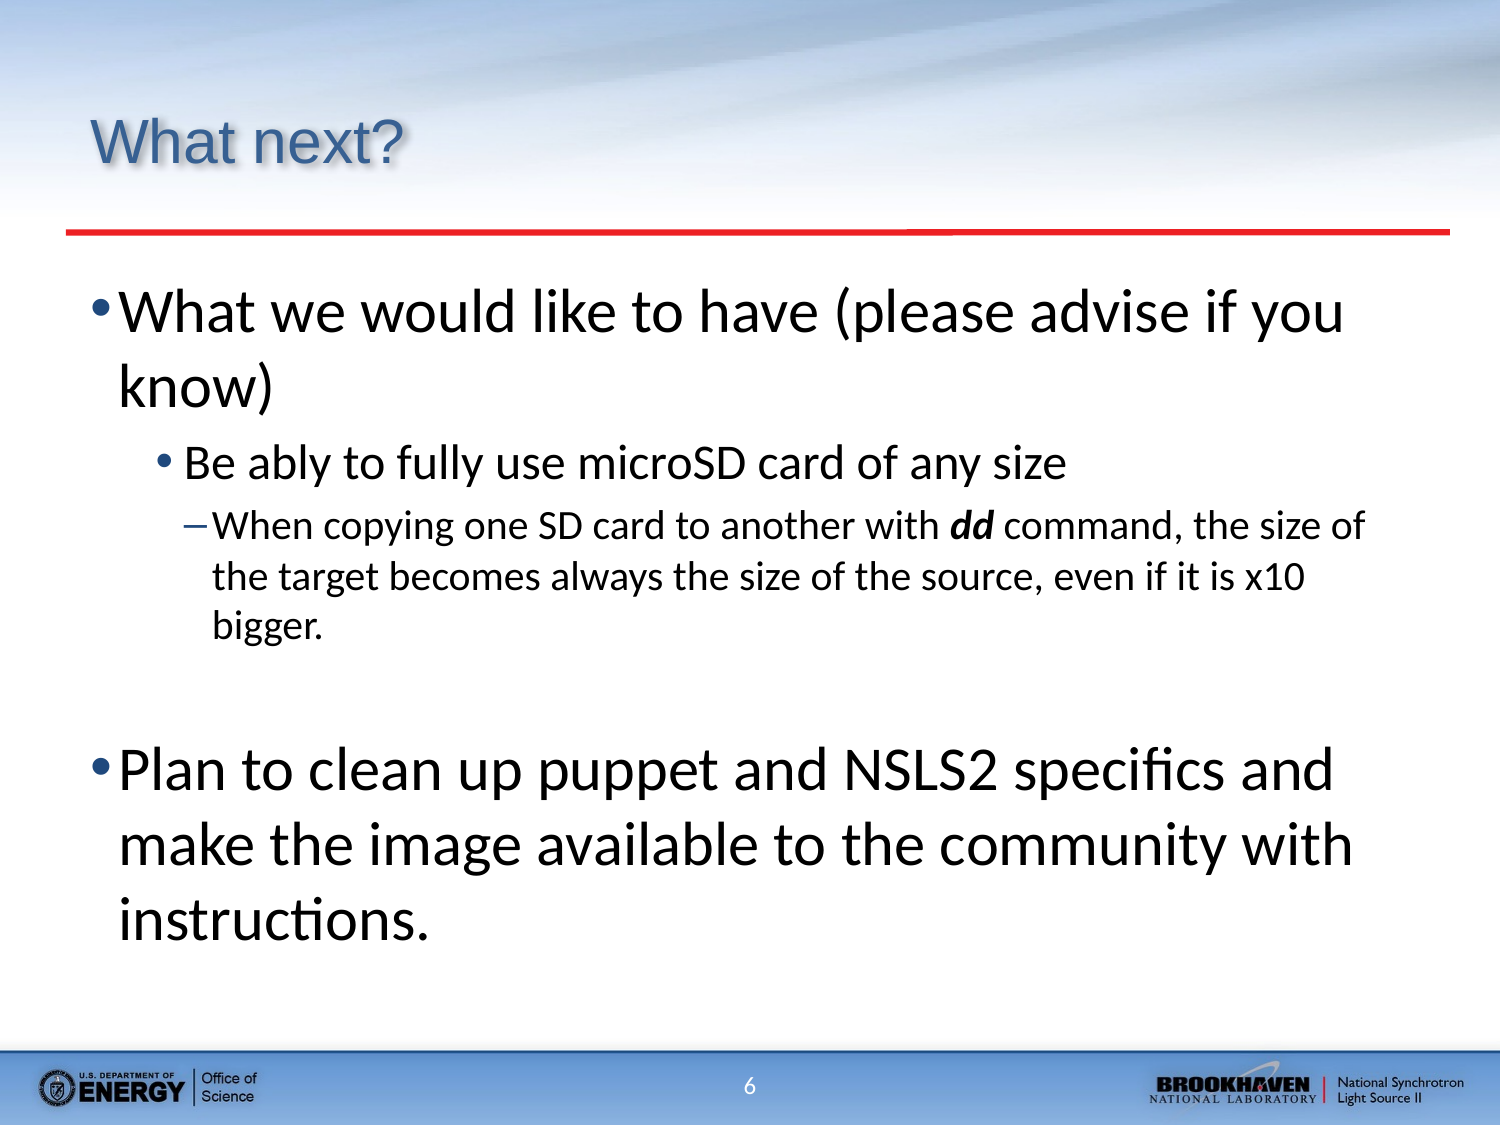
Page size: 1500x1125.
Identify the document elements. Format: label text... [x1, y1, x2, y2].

picture [0, 0, 1500, 1125]
list What we would like to have (please advise if you know) Be ably to fully use microSD card of any size When copying one SD card to another with dd command, the size of the target becomes always the size of the source, even if it is x10 bigger. Plan to clean up puppet and NSLS2 specifics and make the image available to the community with instructions. [75, 262, 1425, 1005]
title What next? [75, 45, 1425, 233]
